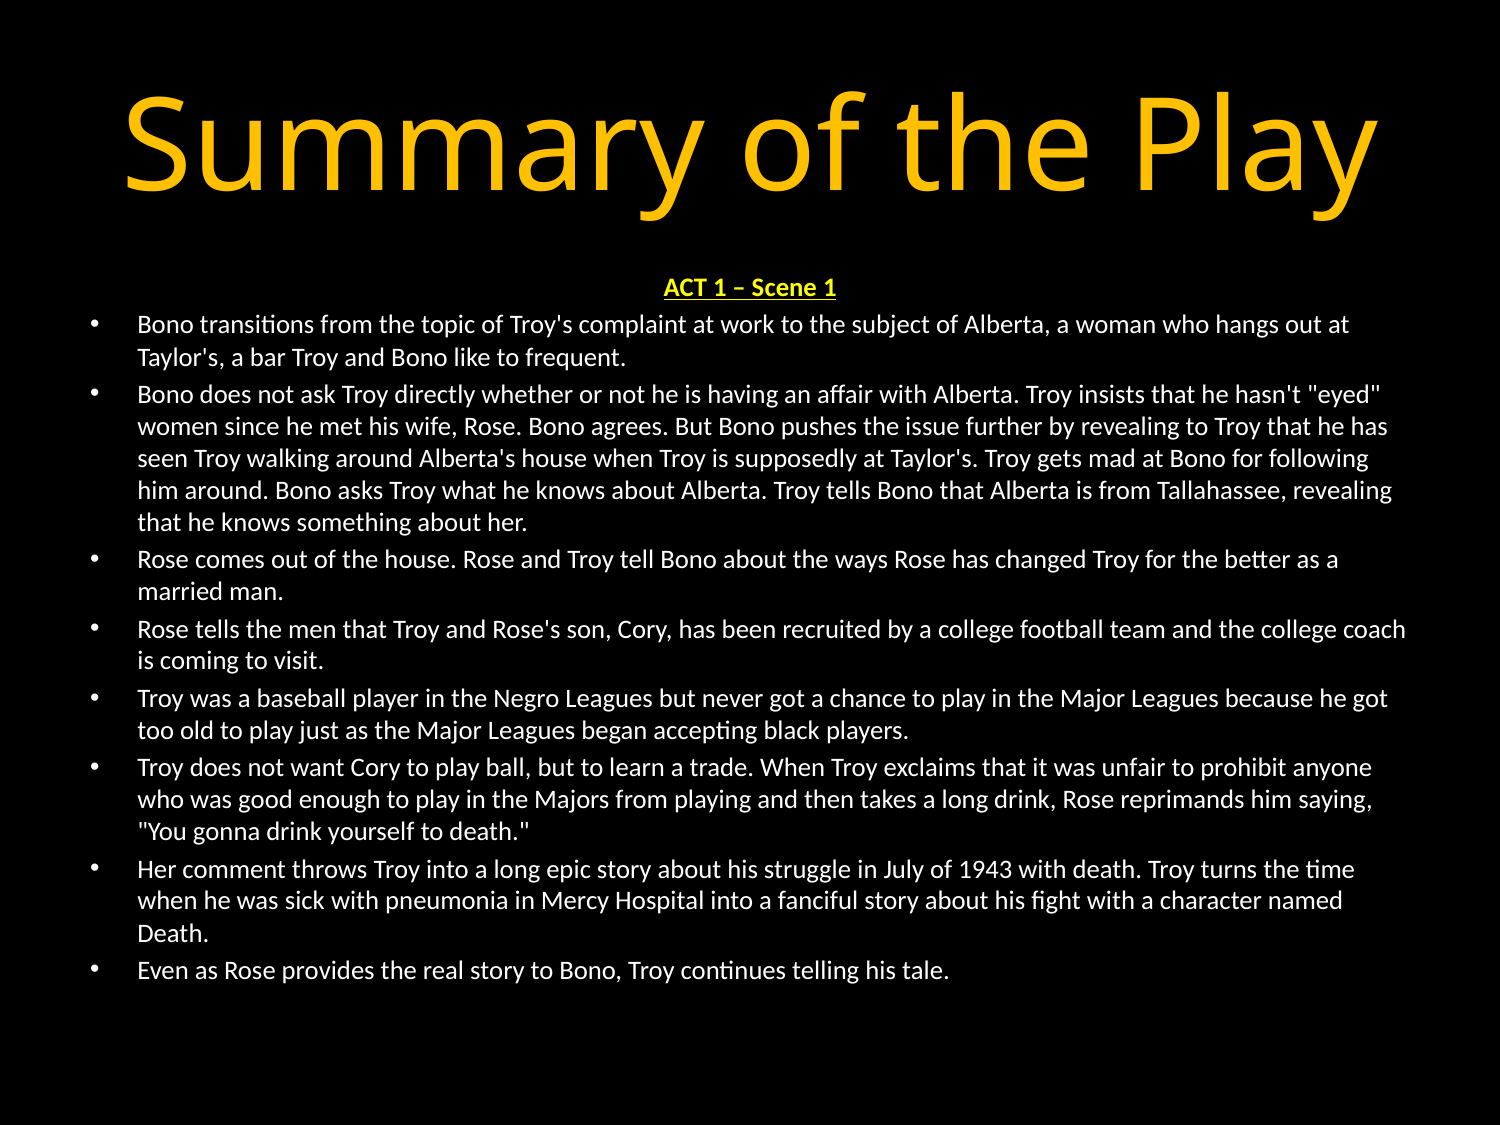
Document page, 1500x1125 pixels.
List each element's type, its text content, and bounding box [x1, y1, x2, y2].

list ACT 1 – Scene 1 Bono transitions from the topic of Troy's complaint at work to the subject of Alberta, a woman who hangs out at Taylor's, a bar Troy and Bono like to frequent. Bono does not ask Troy directly whether or not he is having an affair with Alberta. Troy insists that he hasn't "eyed" women since he met his wife, Rose. Bono agrees. But Bono pushes the issue further by revealing to Troy that he has seen Troy walking around Alberta's house when Troy is supposedly at Taylor's. Troy gets mad at Bono for following him around. Bono asks Troy what he knows about Alberta. Troy tells Bono that Alberta is from Tallahassee, revealing that he knows something about her. Rose comes out of the house. Rose and Troy tell Bono about the ways Rose has changed Troy for the better as a married man. Rose tells the men that Troy and Rose's son, Cory, has been recruited by a college football team and the college coach is coming to visit. Troy was a baseball player in the Negro Leagues but never got a chance to play in the Major Leagues because he got too old to play just as the Major Leagues began accepting black players. Troy does not want Cory to play ball, but to learn a trade. When Troy exclaims that it was unfair to prohibit anyone who was good enough to play in the Majors from playing and then takes a long drink, Rose reprimands him saying, "You gonna drink yourself to death." Her comment throws Troy into a long epic story about his struggle in July of 1943 with death. Troy turns the time when he was sick with pneumonia in Mercy Hospital into a fanciful story about his fight with a character named Death. Even as Rose provides the real story to Bono, Troy continues telling his tale. [75, 262, 1425, 1005]
title Summary of the Play [75, 45, 1425, 233]
